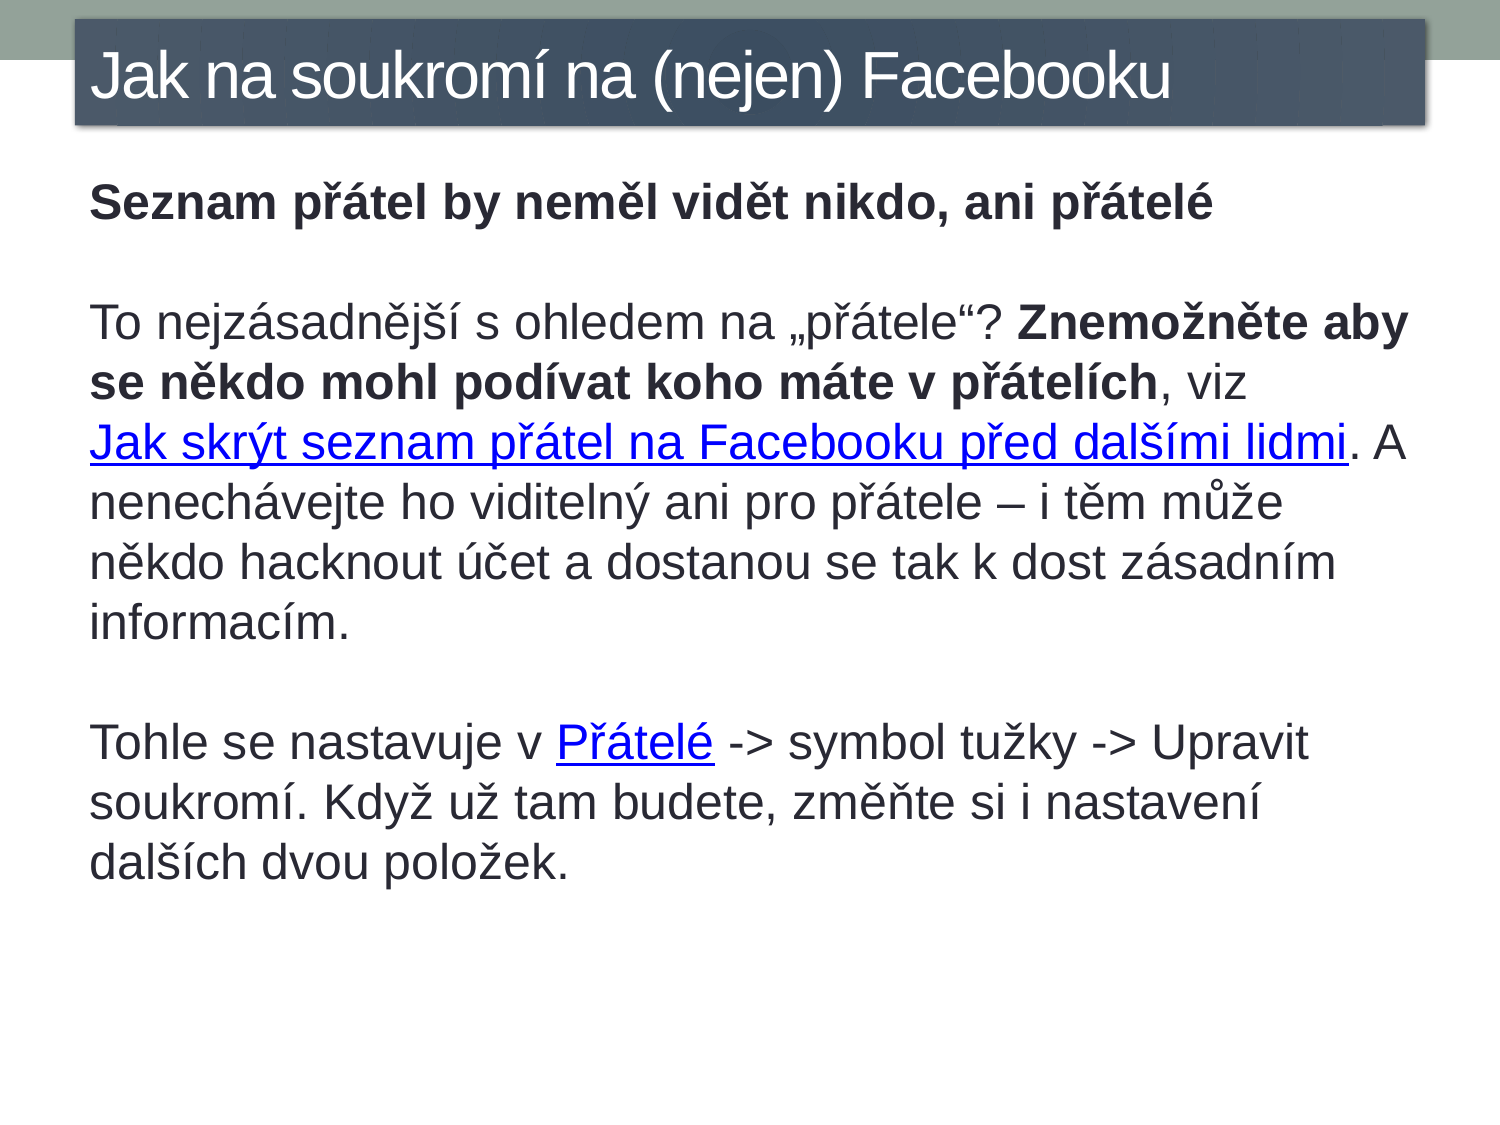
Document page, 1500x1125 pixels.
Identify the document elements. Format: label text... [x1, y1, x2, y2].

text_box Seznam přátel by neměl vidět nikdo, ani přátelé To nejzásadnější s ohledem na „přátele“? Znemožněte aby se někdo mohl podívat koho máte v přátelích, viz Jak skrýt seznam přátel na Facebooku před dalšími lidmi. A nenechávejte ho viditelný ani pro přátele – i těm může někdo hacknout účet a dostanou se tak k dost zásadním informacím. Tohle se nastavuje v Přátelé -> symbol tužky -> Upravit soukromí. Když už tam budete, změňte si i nastavení dalších dvou položek. [73, 160, 1427, 899]
text_box Jak na soukromí na (nejen) Facebooku [74, 19, 1425, 126]
